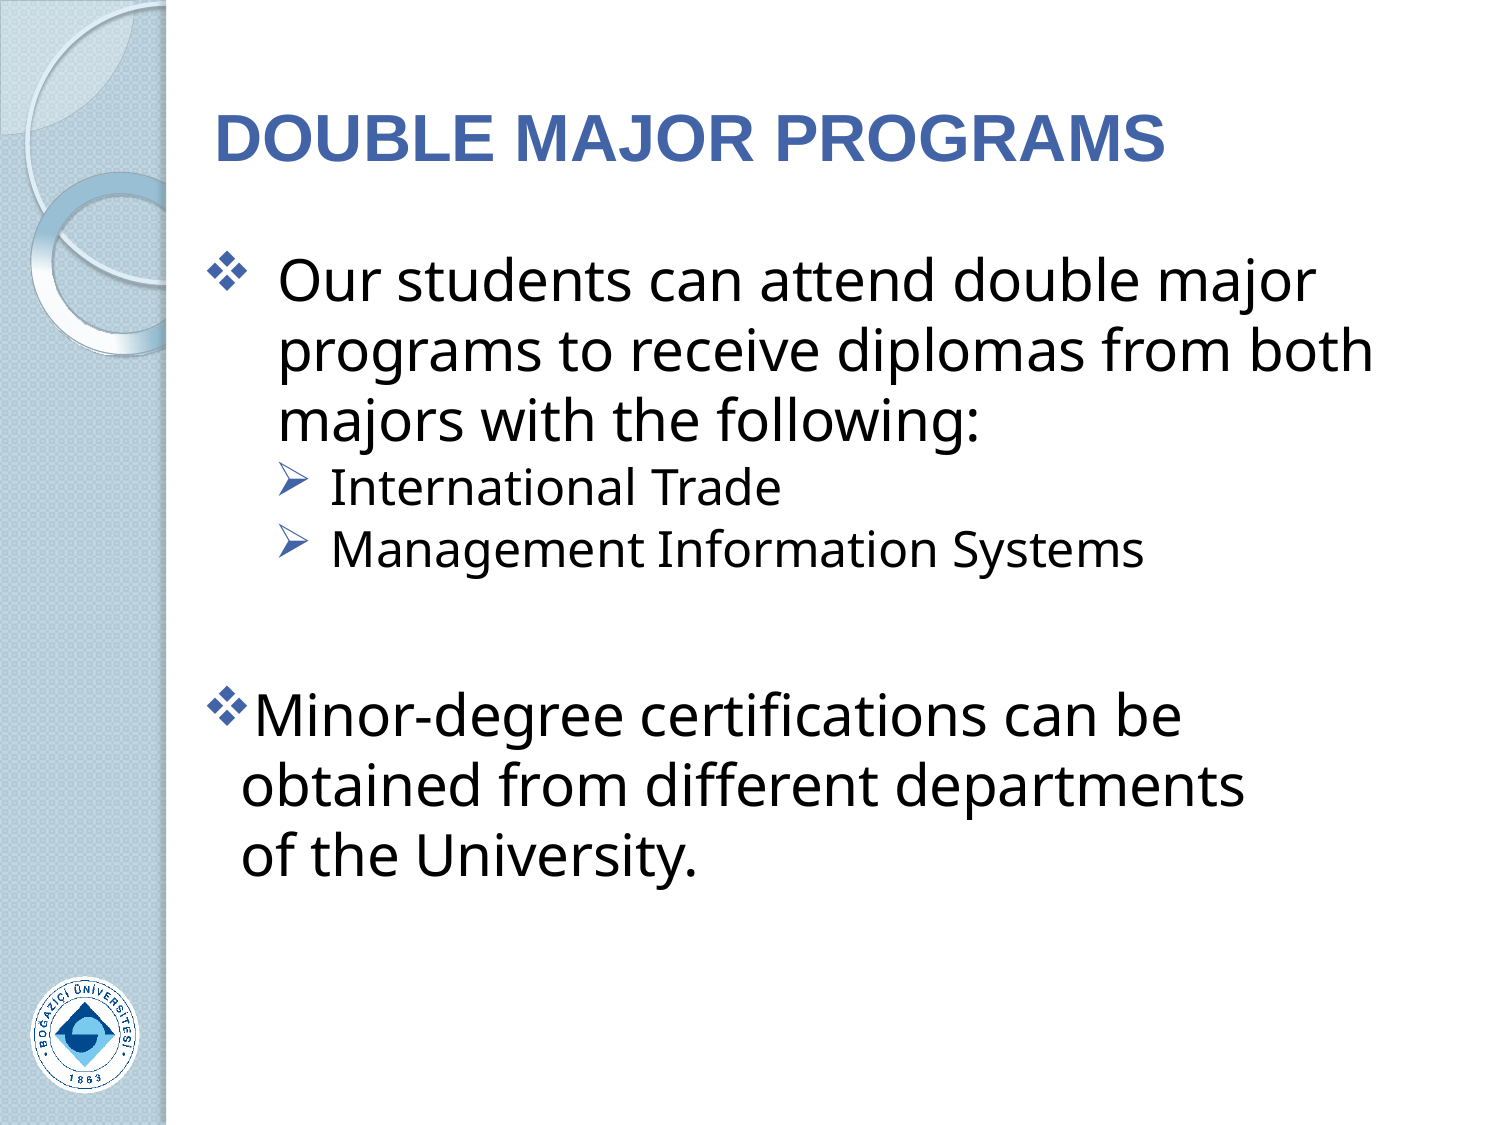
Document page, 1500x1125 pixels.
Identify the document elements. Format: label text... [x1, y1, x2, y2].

text_box Our students can attend double major programs to receive diplomas from both majors with the following: International Trade Management Information Systems Minor-degree certifications can be obtained from different departments of the University. [200, 241, 1413, 888]
picture [0, 0, 166, 1125]
text_box DOUBLE MAJOR PROGRAMS [199, 87, 1263, 183]
